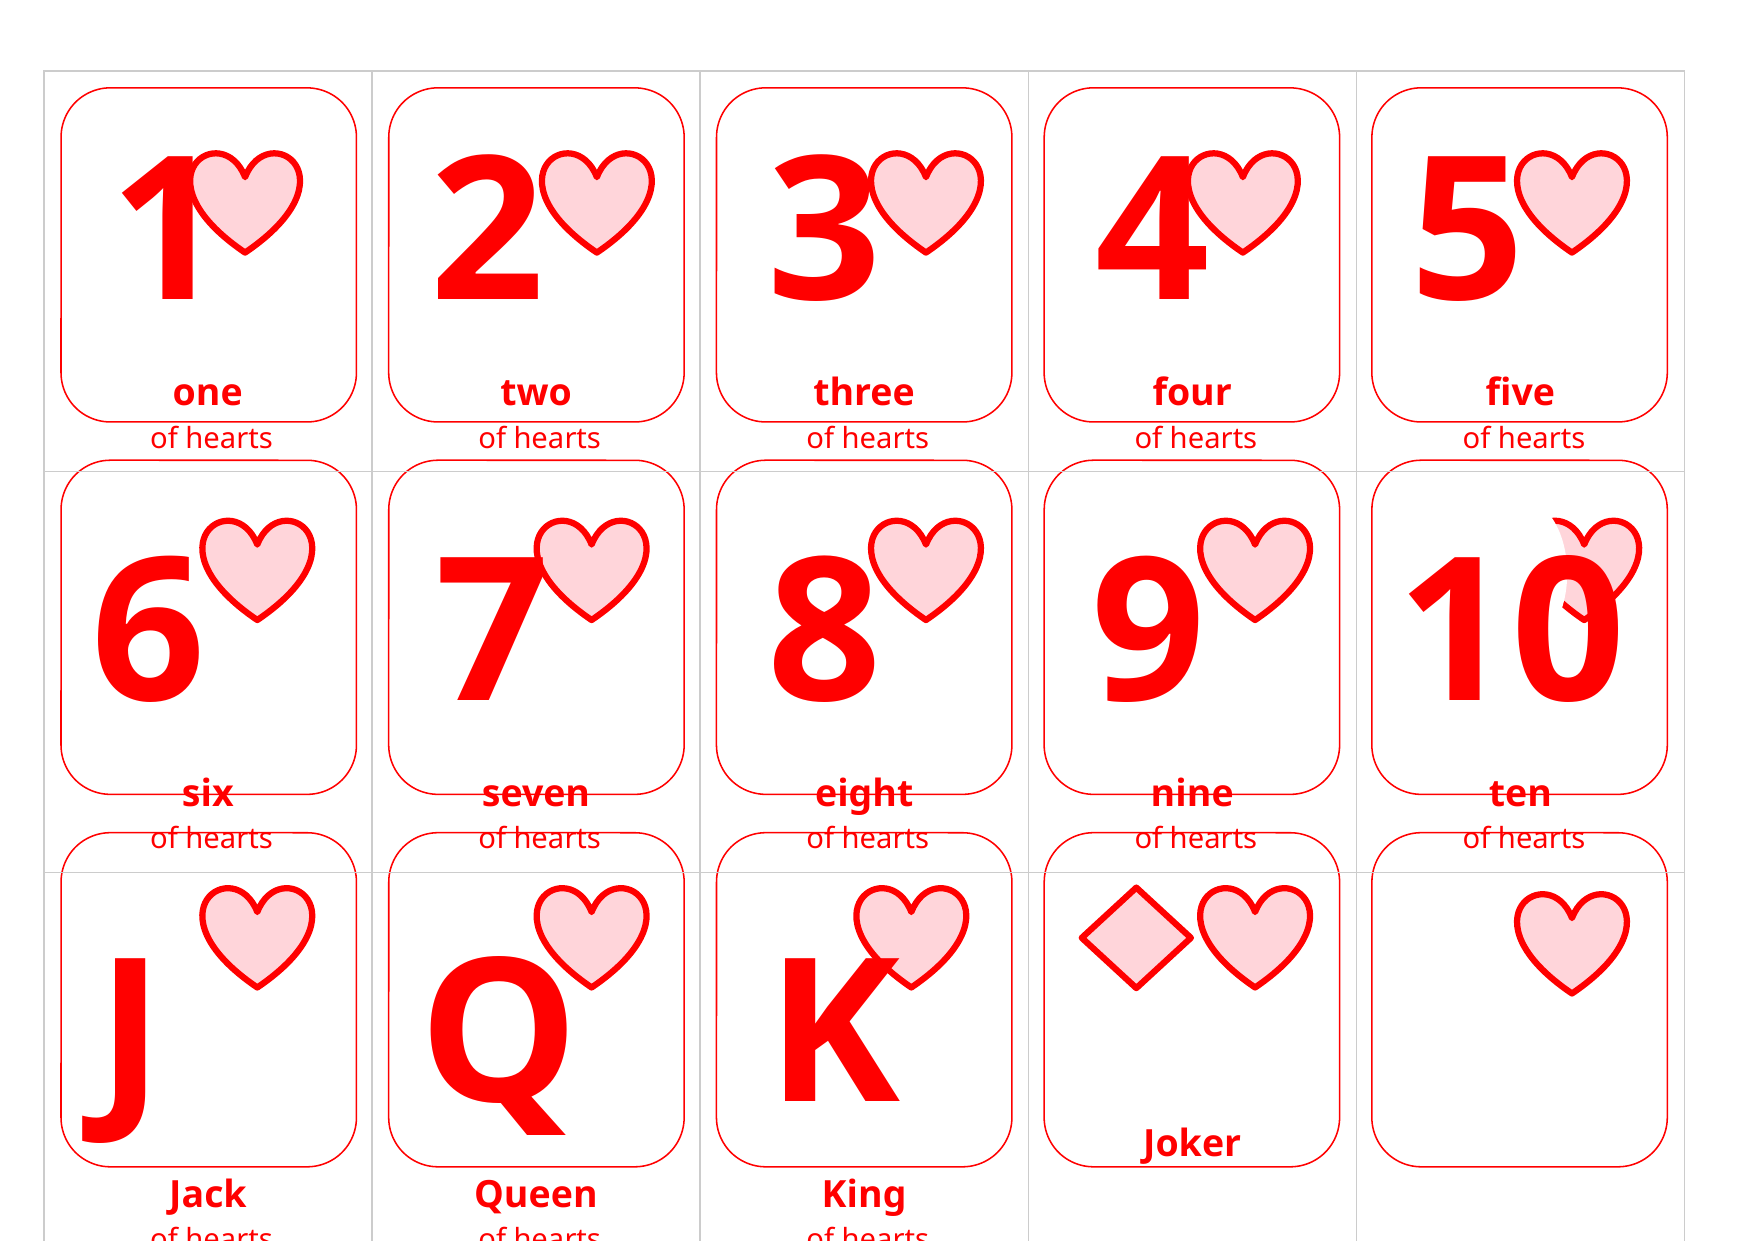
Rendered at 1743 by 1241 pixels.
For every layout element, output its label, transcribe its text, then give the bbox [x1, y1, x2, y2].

table_cell 10 ten of hearts [1357, 472, 1684, 872]
table_cell J Jack of hearts [45, 873, 371, 1241]
table_cell 7 seven of hearts [373, 472, 699, 872]
table_header 2 two of hearts [373, 72, 699, 471]
table_cell 8 eight of hearts [701, 472, 1028, 872]
table_header 1 one of hearts [45, 72, 371, 471]
table_header 3 three of hearts [701, 72, 1028, 471]
table_cell Joker [1029, 873, 1356, 1241]
table_cell Q Queen of hearts [373, 873, 699, 1241]
table_cell [1357, 873, 1684, 1241]
table_header 4 four of hearts [1029, 72, 1356, 471]
table_cell 9 nine of hearts [1029, 472, 1356, 872]
table_header 5 five of hearts [1357, 72, 1684, 471]
table_cell K King of hearts [701, 873, 1028, 1241]
table_cell 6 six of hearts [45, 472, 371, 872]
